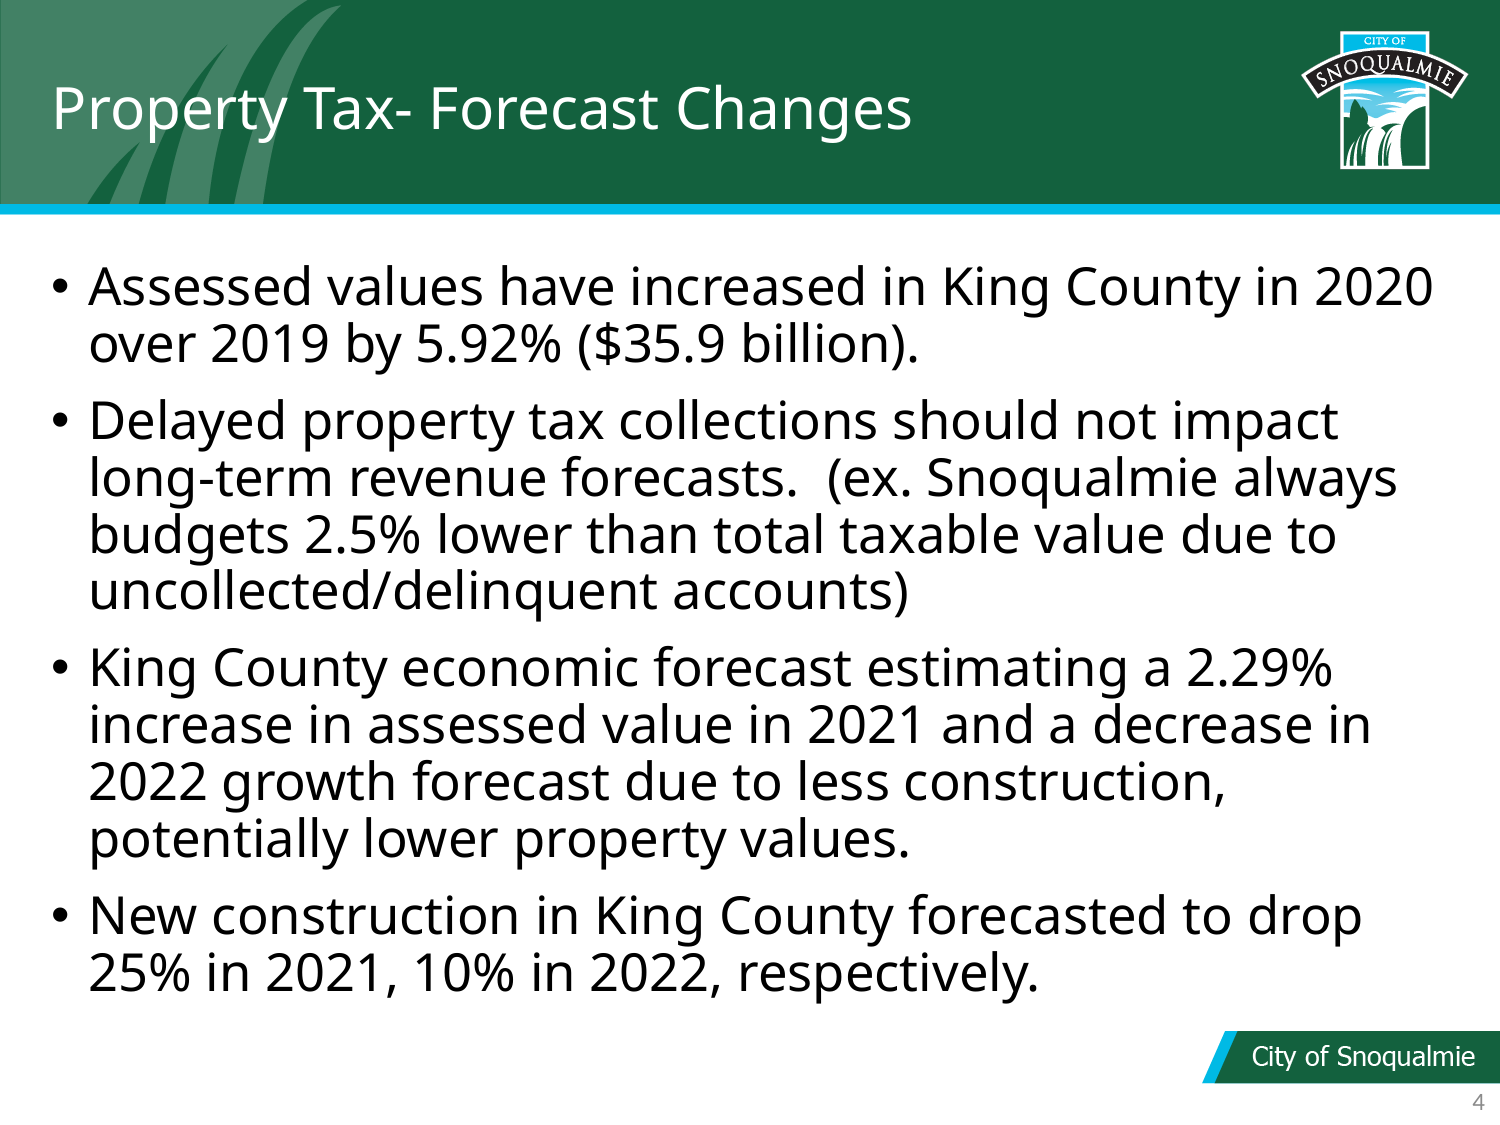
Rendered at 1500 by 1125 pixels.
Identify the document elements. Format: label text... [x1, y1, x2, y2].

title Property Tax- Forecast Changes [36, 59, 1461, 163]
slide_number 4 [1162, 1070, 1500, 1125]
picture [0, 215, 1500, 1125]
list Assessed values have increased in King County in 2020 over 2019 by 5.92% ($35.9 billion). Delayed property tax collections should not impact long-term revenue forecasts. (ex. Snoqualmie always budgets 2.5% lower than total taxable value due to uncollected/delinquent accounts) King County economic forecast estimating a 2.29% increase in assessed value in 2021 and a decrease in 2022 growth forecast due to less construction, potentially lower property values. New construction in King County forecasted to drop 25% in 2021, 10% in 2022, respectively. [36, 252, 1461, 1014]
picture [0, 0, 1500, 203]
